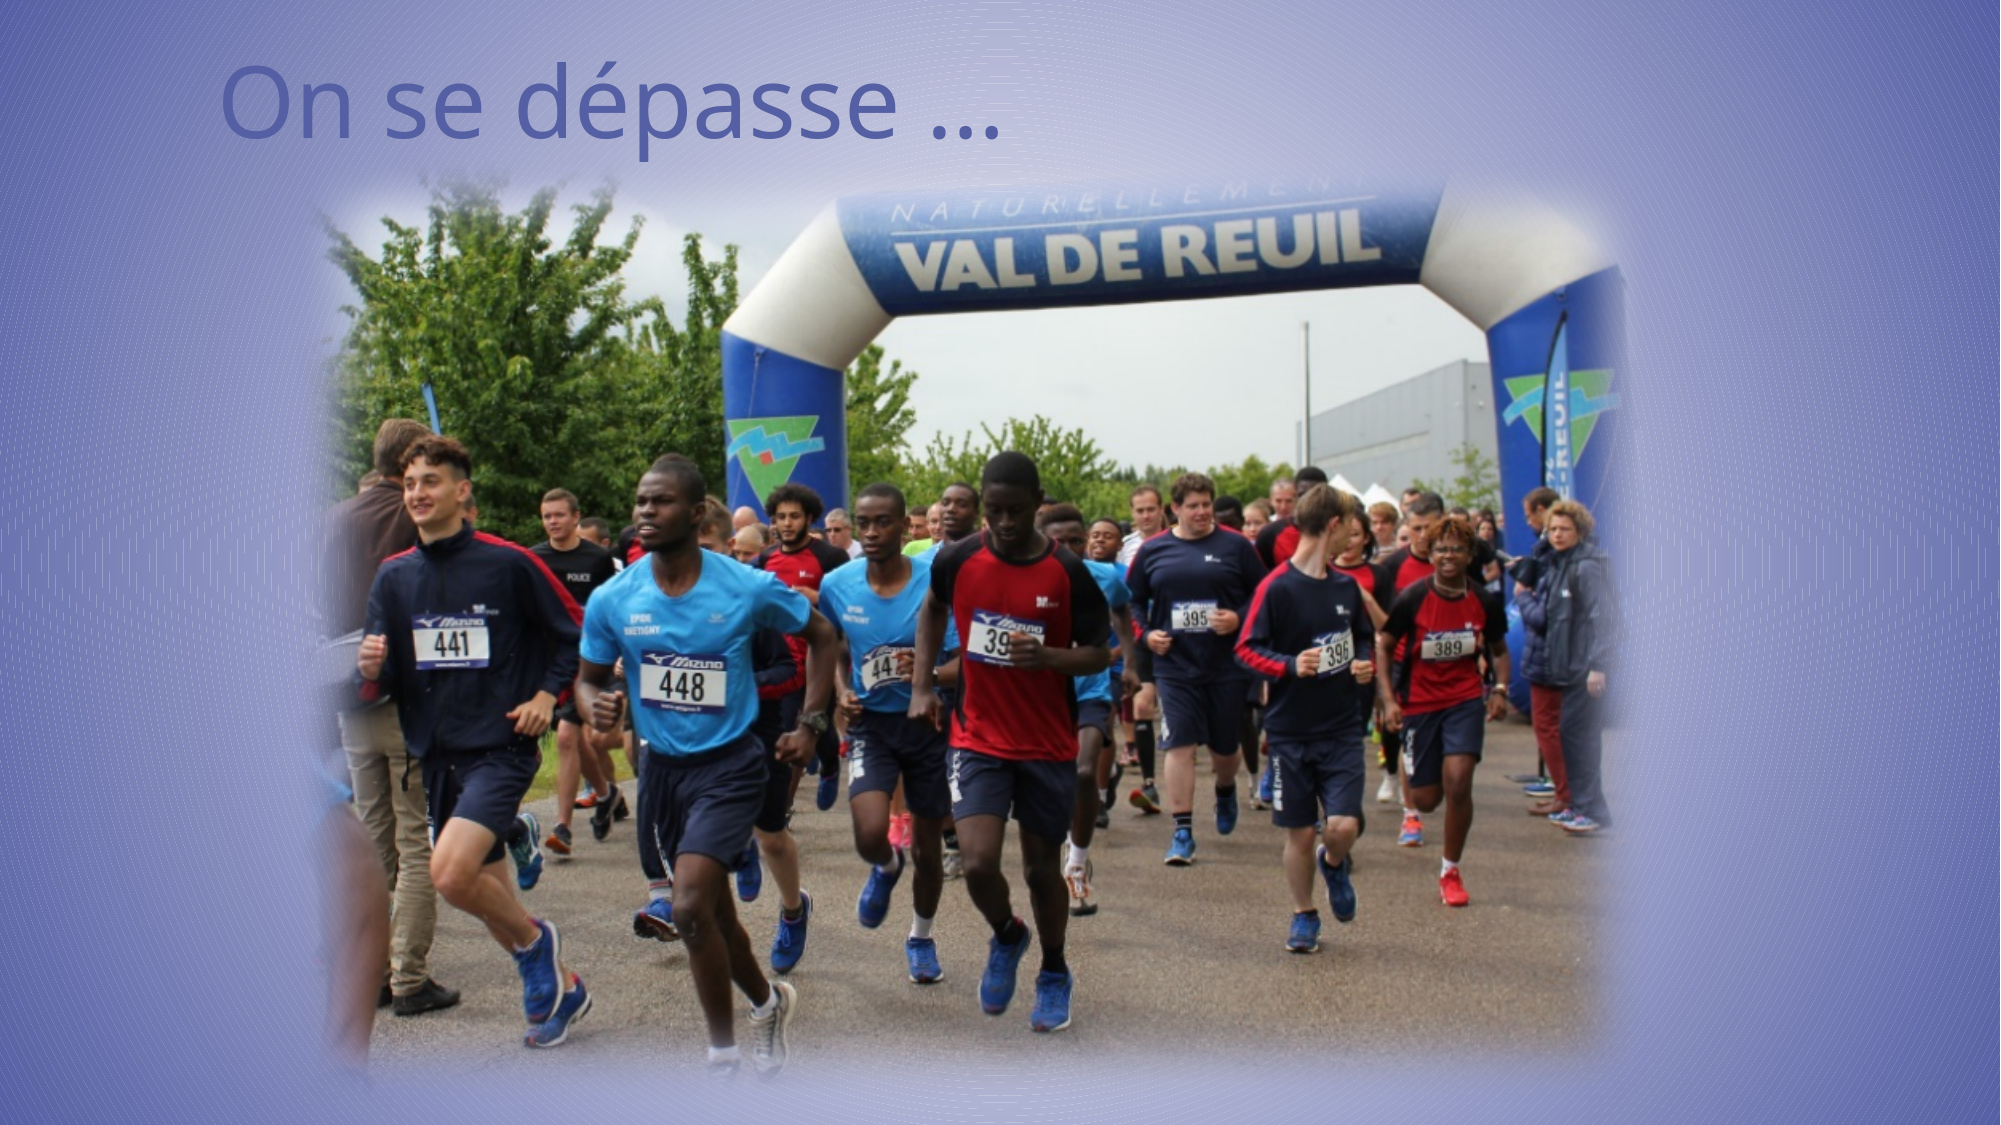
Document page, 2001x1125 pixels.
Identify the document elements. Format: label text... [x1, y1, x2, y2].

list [295, 158, 1649, 1102]
title On se dépasse … [202, 54, 1123, 159]
